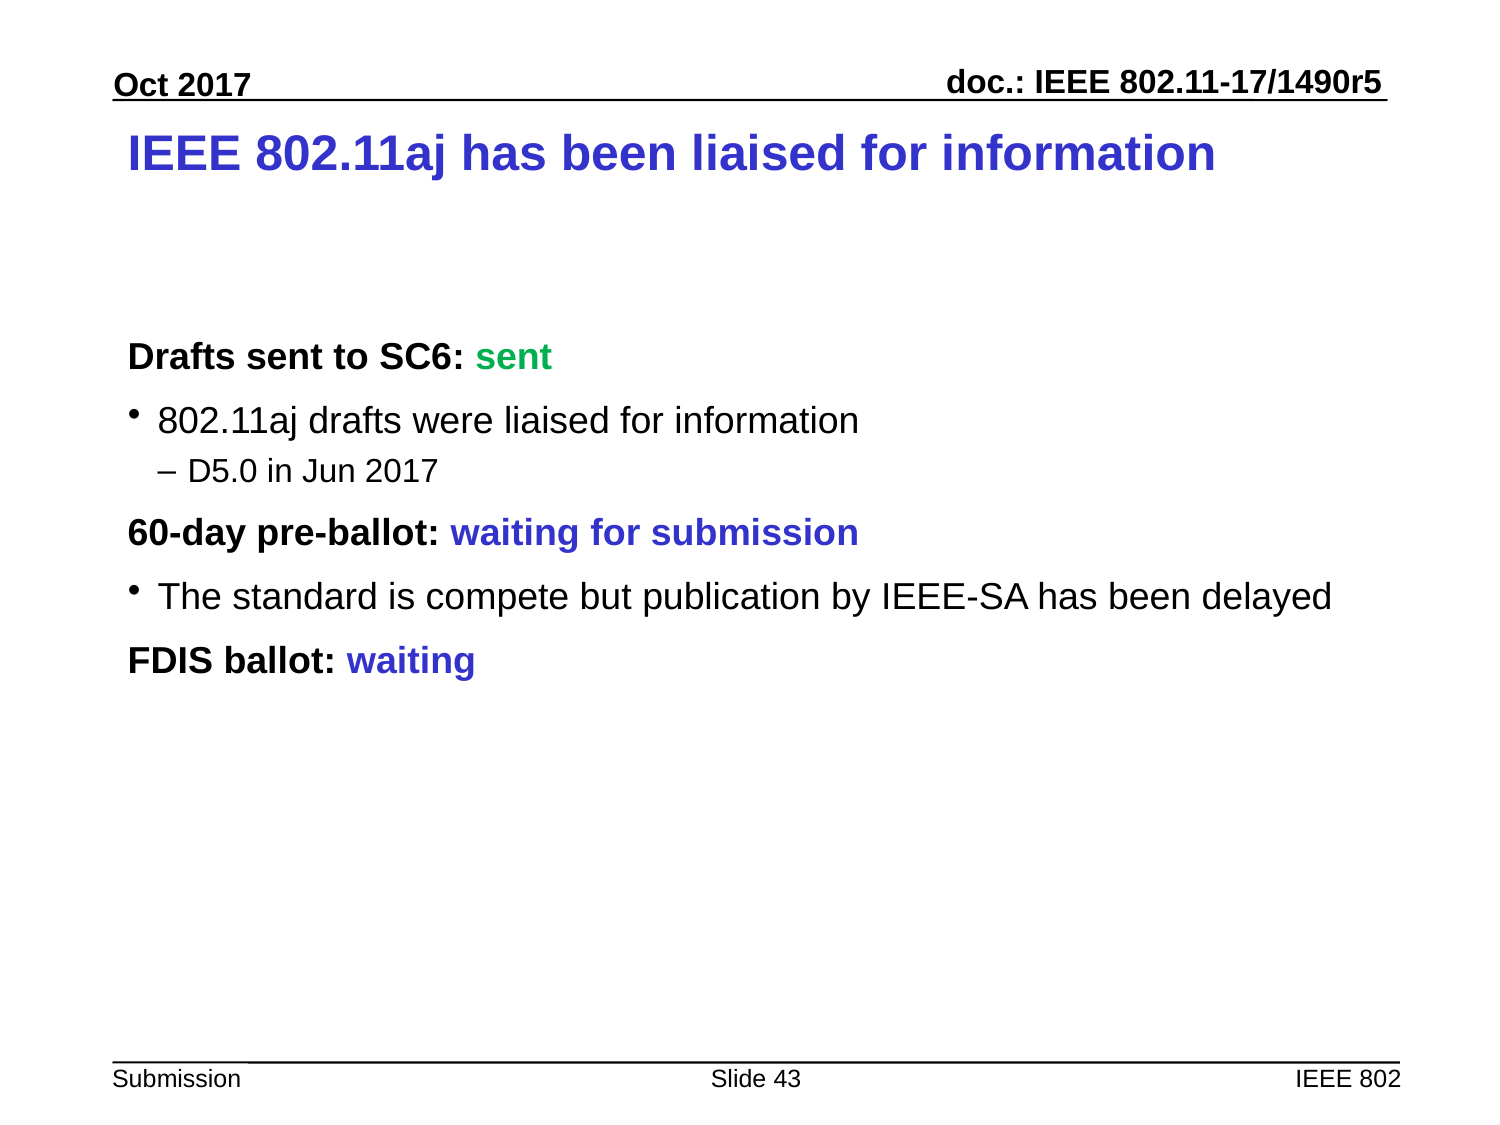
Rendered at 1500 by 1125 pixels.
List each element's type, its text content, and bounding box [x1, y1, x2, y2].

slide_number Slide 43 [709, 1061, 803, 1093]
footer IEEE 802 [1294, 1061, 1402, 1093]
list Drafts sent to SC6: sent 802.11aj drafts were liaised for information D5.0 in Jun 2017 60-day pre-ballot: waiting for submission The standard is compete but publication by IEEE-SA has been delayed FDIS ballot: waiting [112, 324, 1388, 1000]
title IEEE 802.11aj has been liaised for information [112, 112, 1388, 288]
